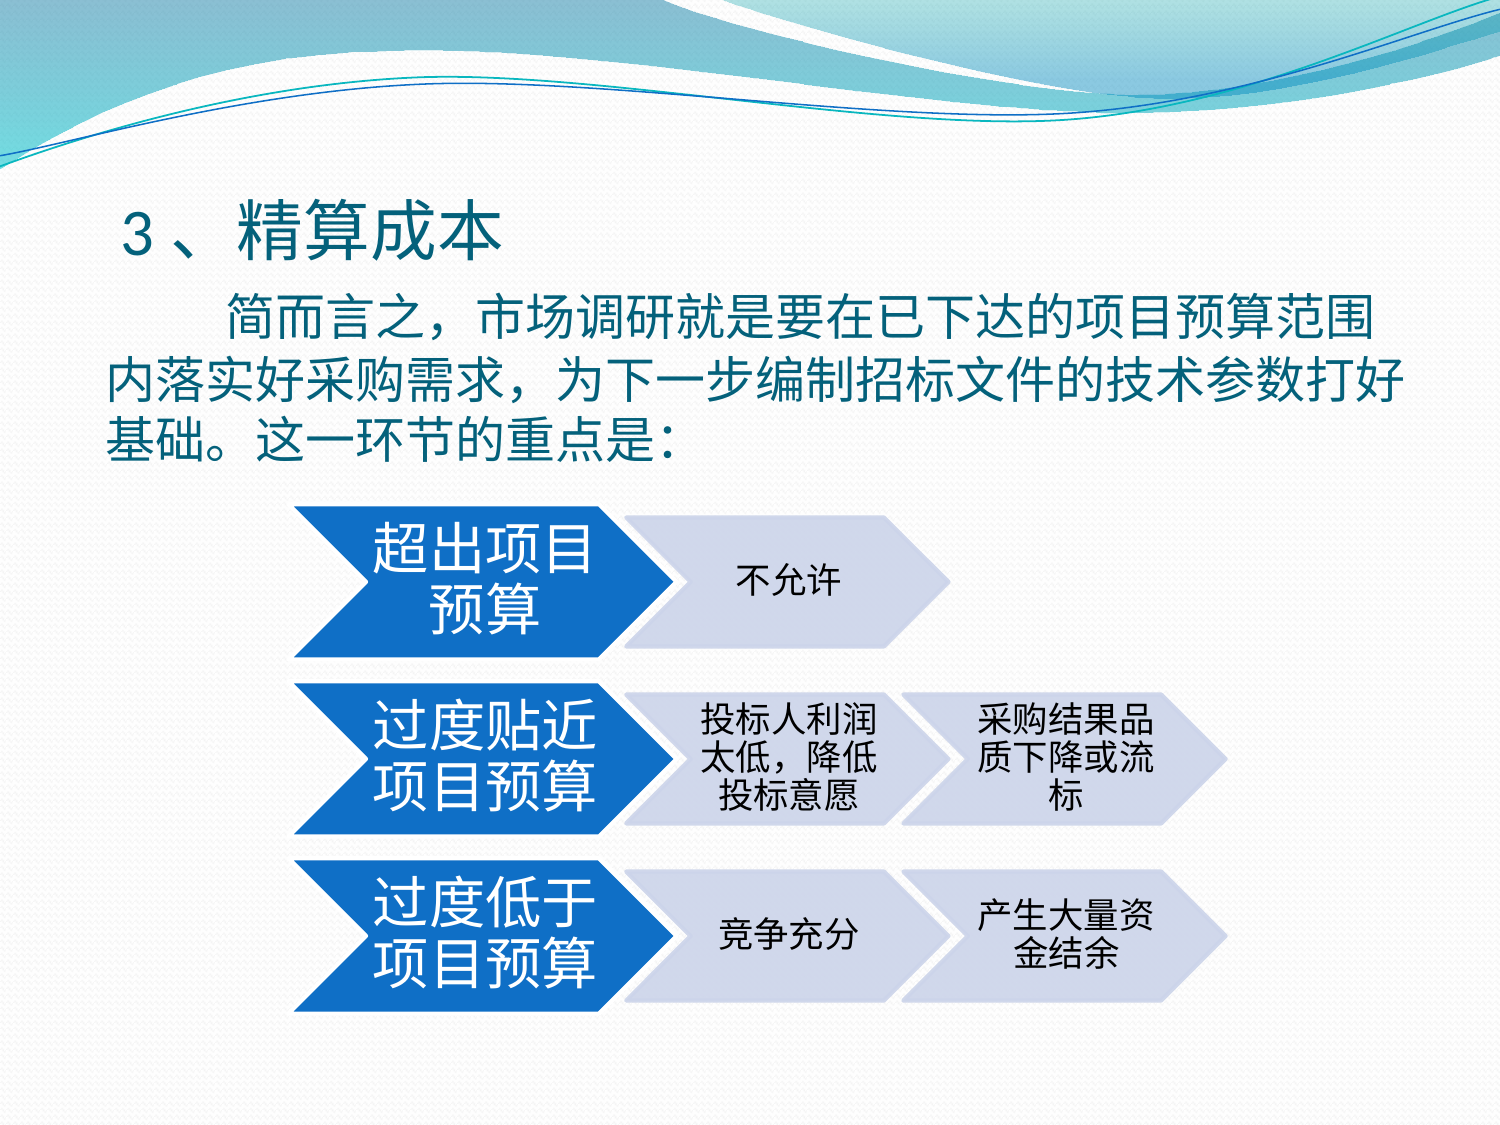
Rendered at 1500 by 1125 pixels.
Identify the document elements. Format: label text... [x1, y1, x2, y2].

title 3、精算成本 简而言之，市场调研就是要在已下达的项目预算范围内落实好采购需求，为下一步编制招标文件的技术参数打好基础。这一环节的重点是： [105, 152, 1407, 469]
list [81, 503, 1433, 1015]
